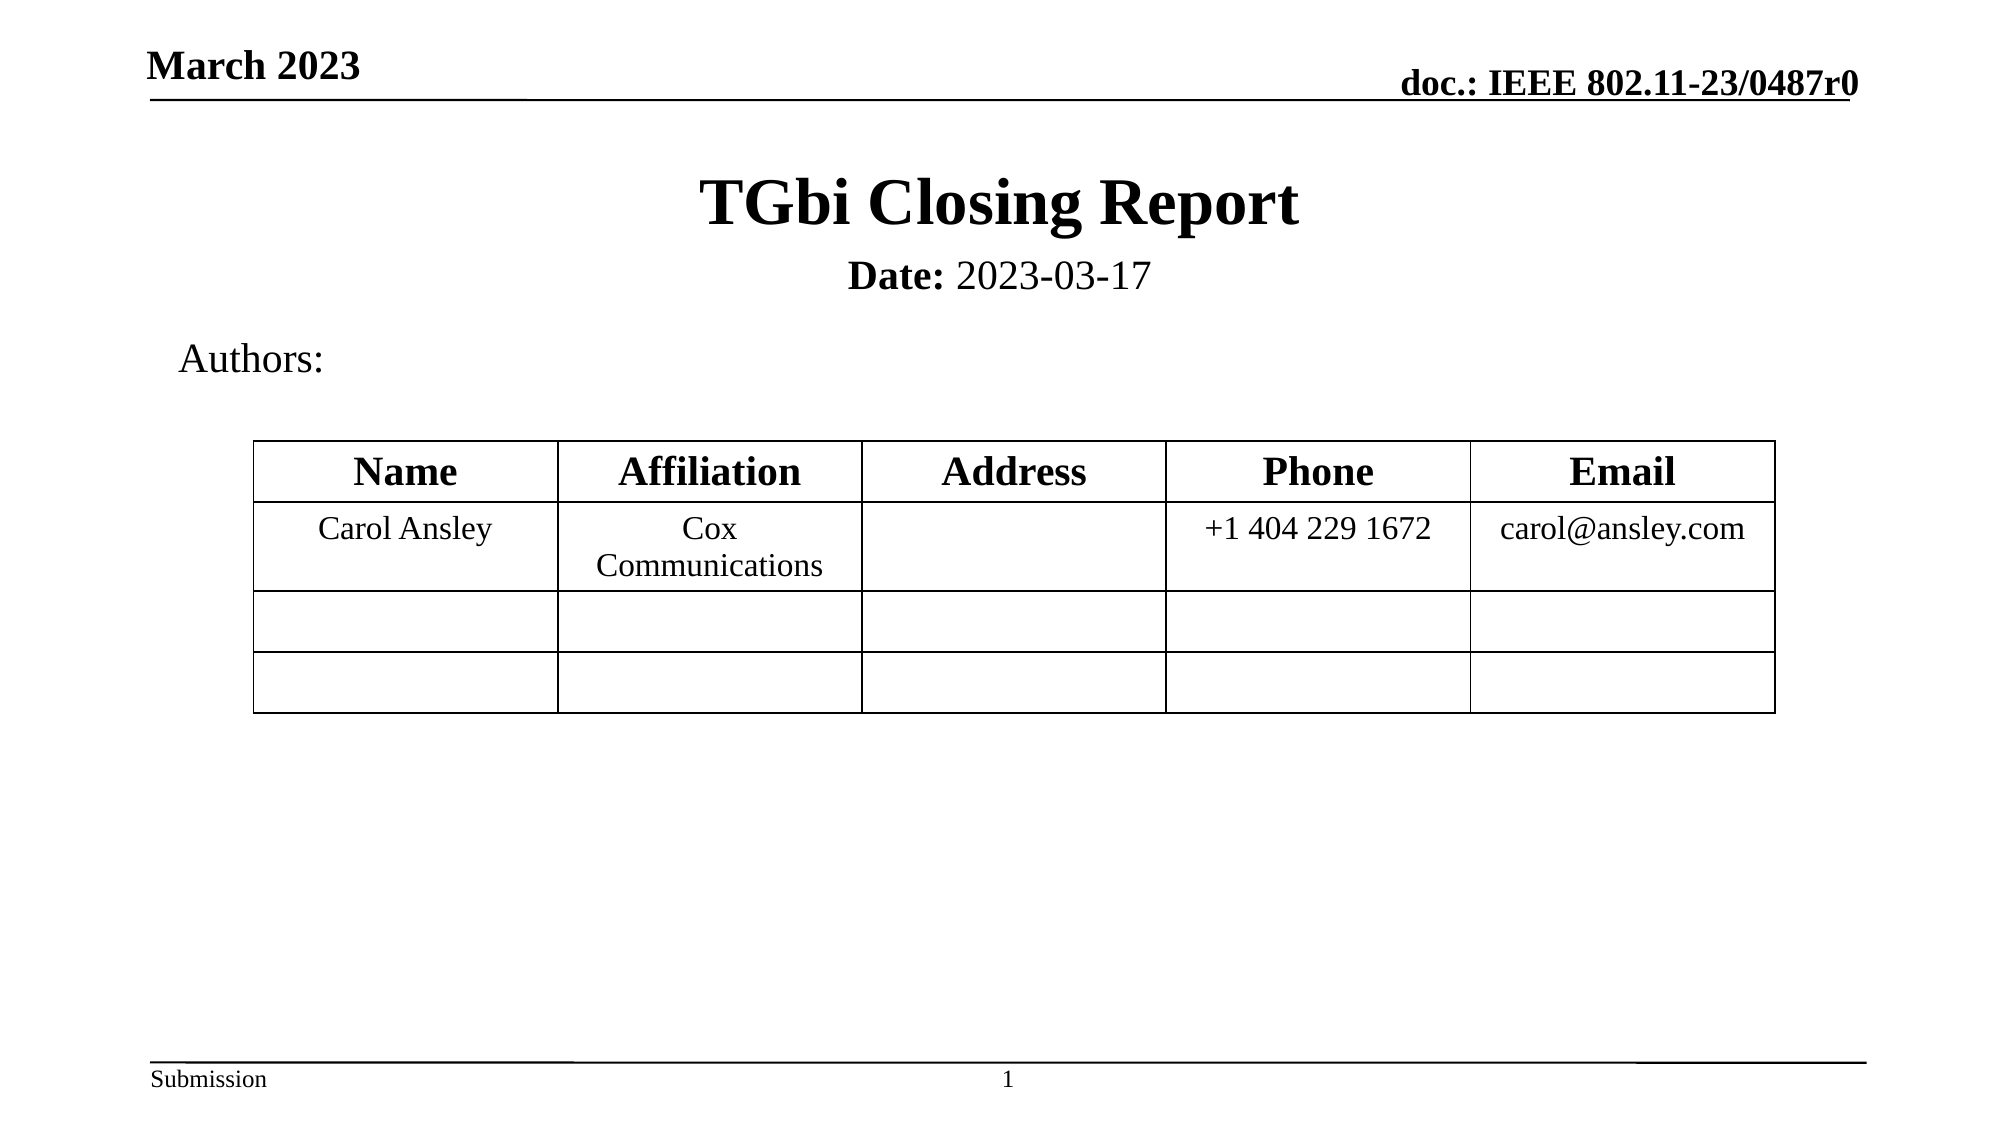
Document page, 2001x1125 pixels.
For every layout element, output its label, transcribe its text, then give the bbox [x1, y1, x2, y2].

table_cell [559, 653, 861, 712]
subtitle Date: 2023-03-17 [299, 239, 1701, 319]
table_cell Cox Communications [559, 503, 861, 590]
table_cell [254, 653, 557, 712]
table_header Email [1471, 442, 1774, 501]
table_cell [1471, 592, 1774, 651]
table_header Affiliation [559, 442, 861, 501]
table_header Phone [1167, 442, 1470, 501]
table_cell +1 404 229 1672 [1167, 503, 1470, 590]
table_cell [559, 592, 861, 651]
table_cell [863, 503, 1165, 590]
text_box Authors: [162, 323, 401, 387]
table_cell [863, 653, 1165, 712]
table_header Name [254, 442, 557, 501]
slide_number 1 [949, 1061, 1067, 1123]
table_cell [1167, 653, 1470, 712]
table_cell [1471, 653, 1774, 712]
table_cell Carol Ansley [254, 503, 557, 590]
table_cell [254, 592, 557, 651]
table_header Address [863, 442, 1165, 501]
title TGbi Closing Report [149, 76, 1851, 319]
table_cell carol@ansley.com [1471, 503, 1774, 590]
table_cell [1167, 592, 1470, 651]
table_cell [863, 592, 1165, 651]
